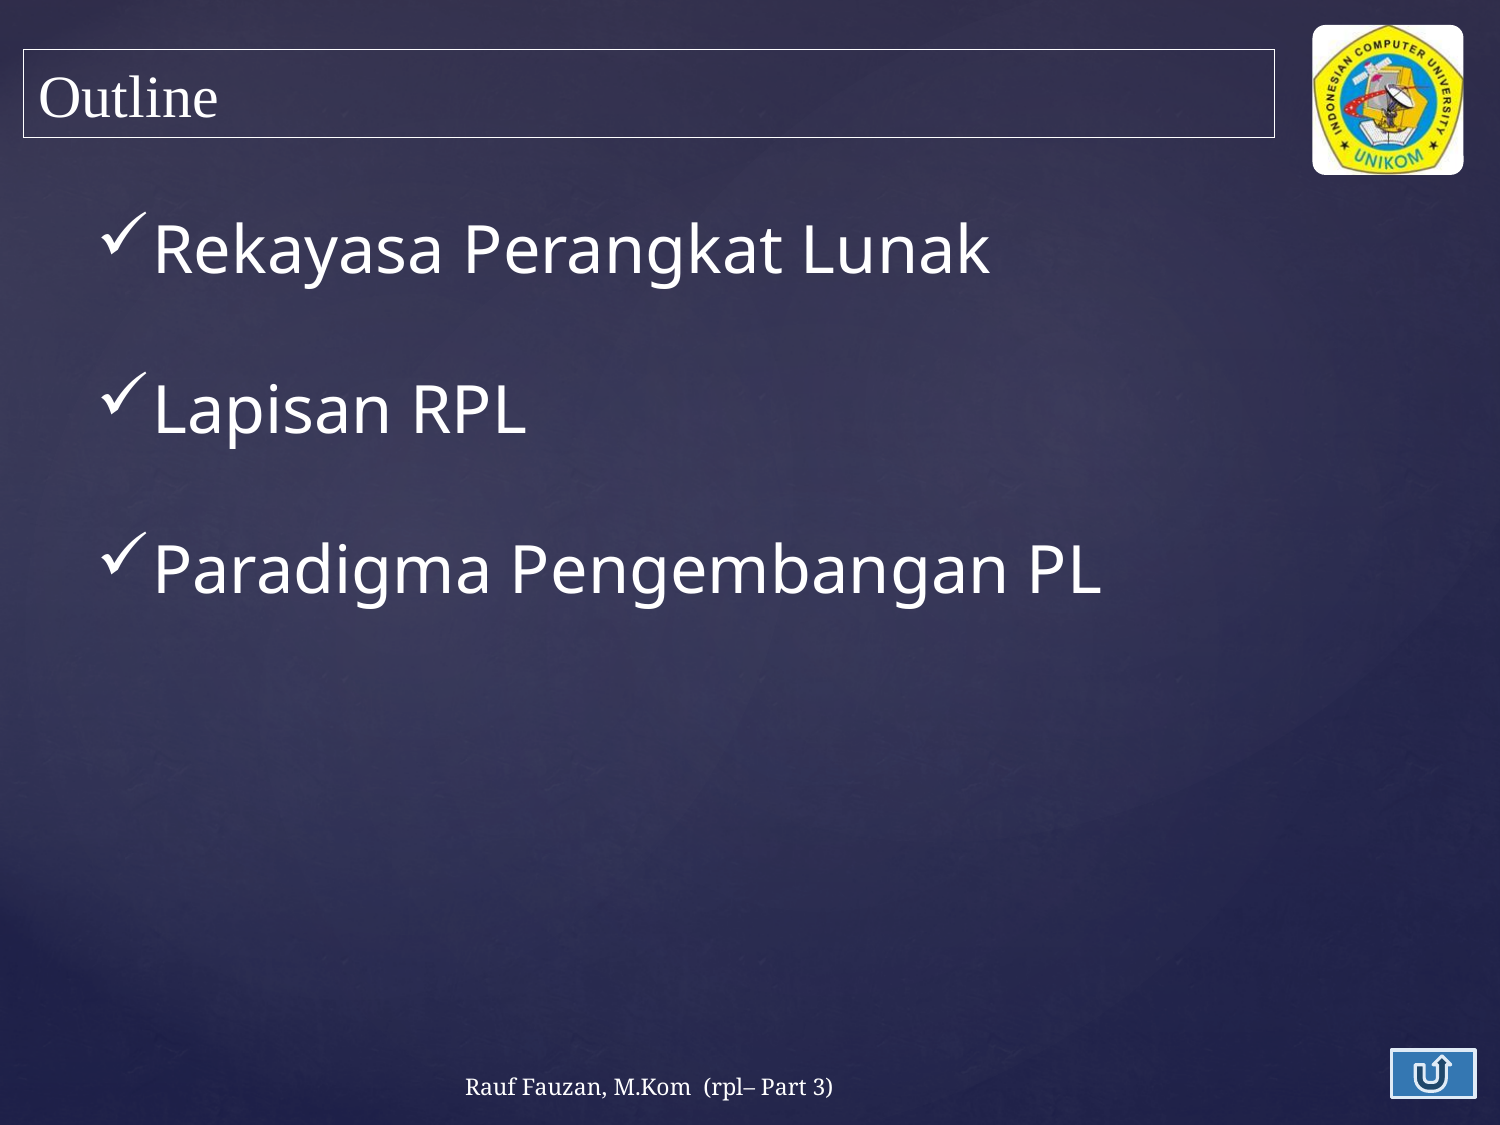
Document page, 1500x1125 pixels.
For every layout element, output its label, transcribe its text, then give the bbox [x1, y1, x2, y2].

footer Rauf Fauzan, M.Kom (rpl– Part 3) [450, 1065, 1063, 1125]
text_box Rekayasa Perangkat Lunak Lapisan RPL Paradigma Pengembangan PL [82, 199, 1345, 615]
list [1311, 24, 1464, 176]
text_box Outline [23, 49, 1275, 138]
text_box [1390, 1048, 1477, 1099]
